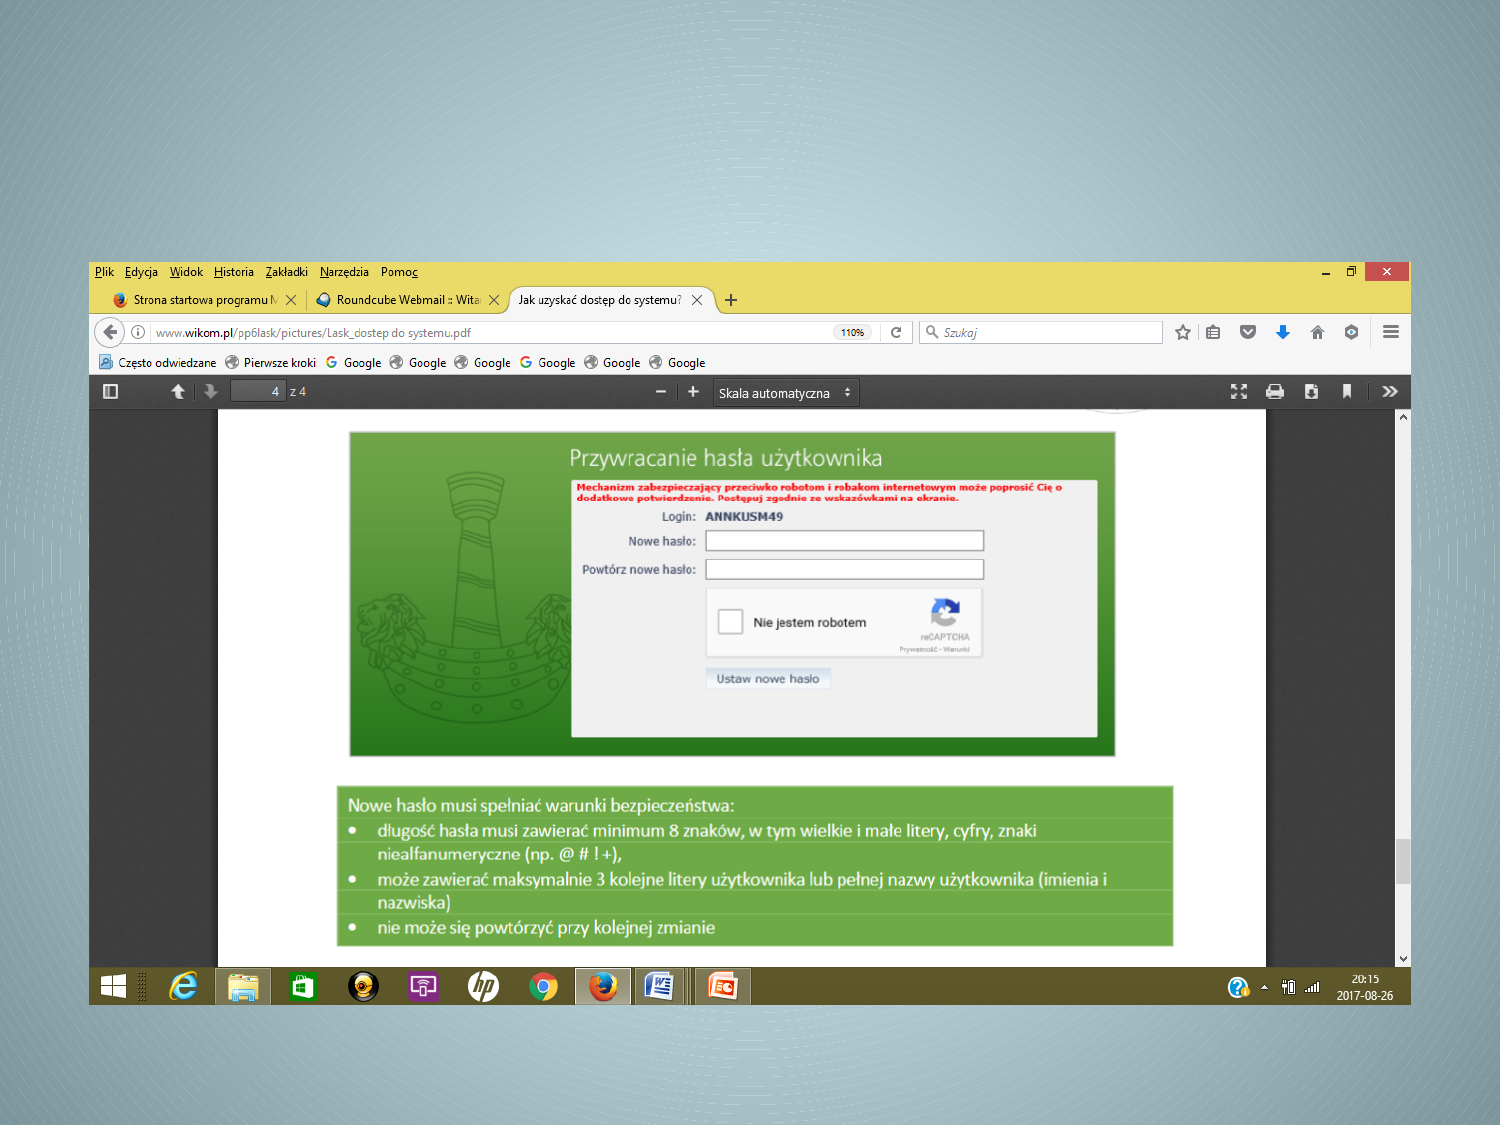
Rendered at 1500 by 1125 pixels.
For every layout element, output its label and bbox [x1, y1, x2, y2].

list [89, 262, 1411, 1006]
